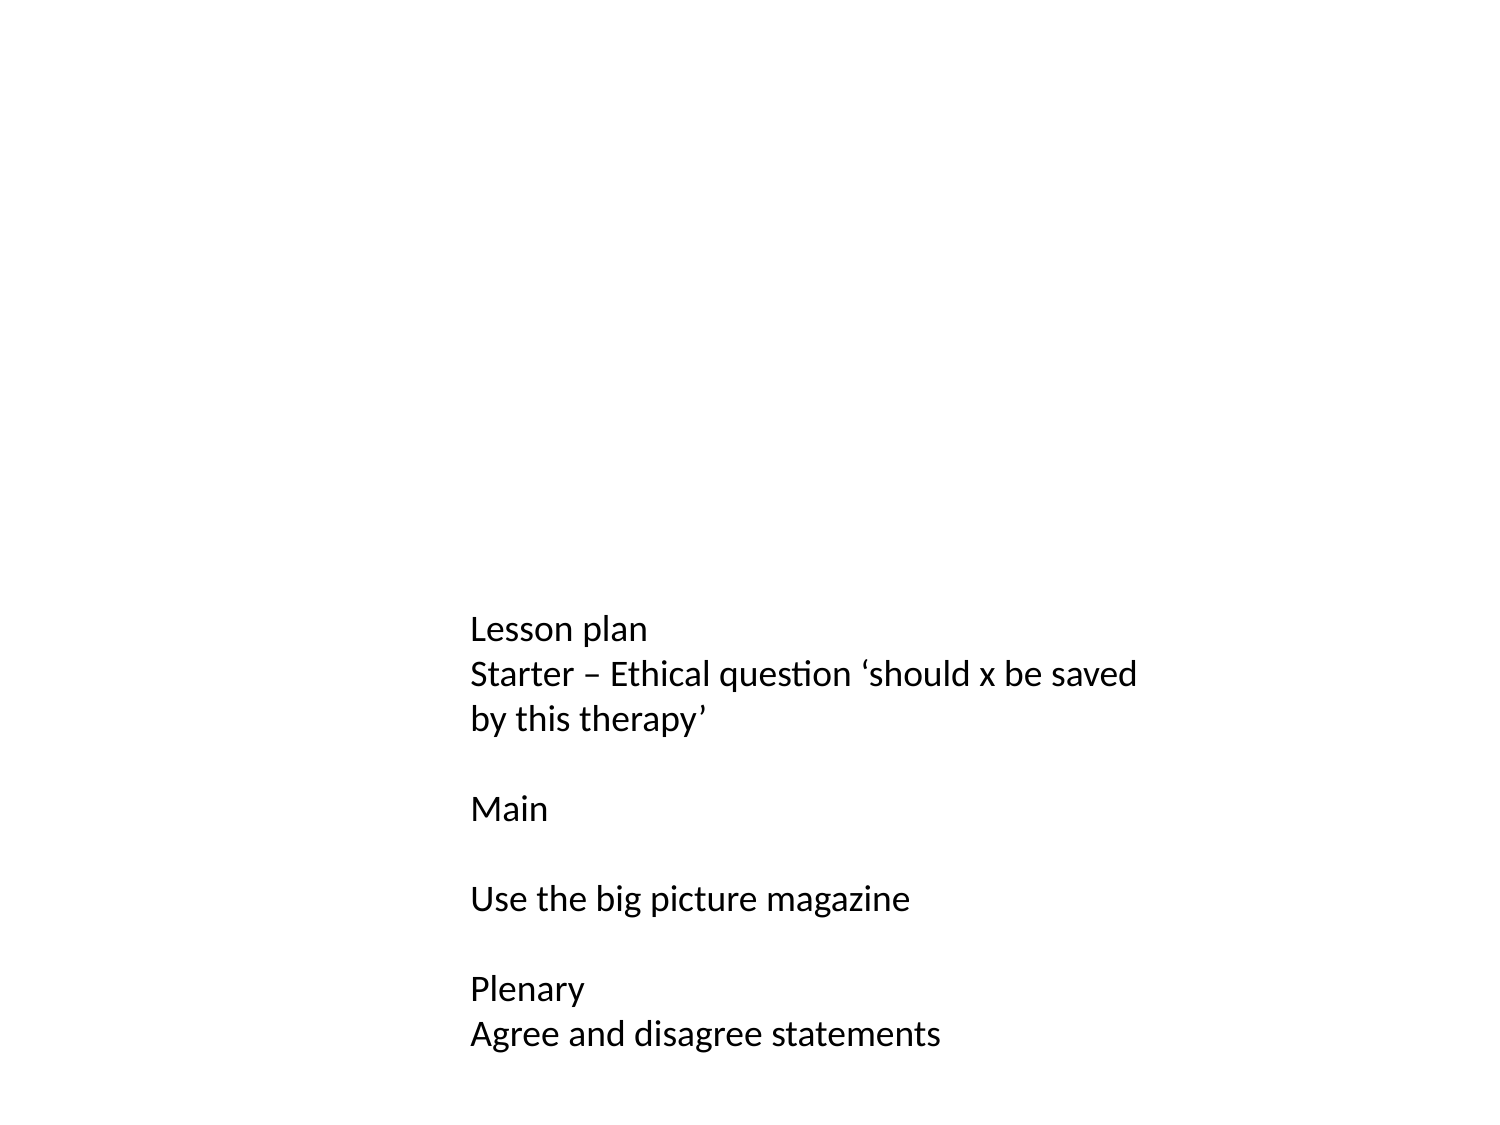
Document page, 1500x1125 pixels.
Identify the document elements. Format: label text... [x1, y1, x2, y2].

text_box Lesson plan Starter – Ethical question ‘should x be saved by this therapy’ Main Use the big picture magazine Plenary Agree and disagree statements [455, 596, 1159, 1061]
